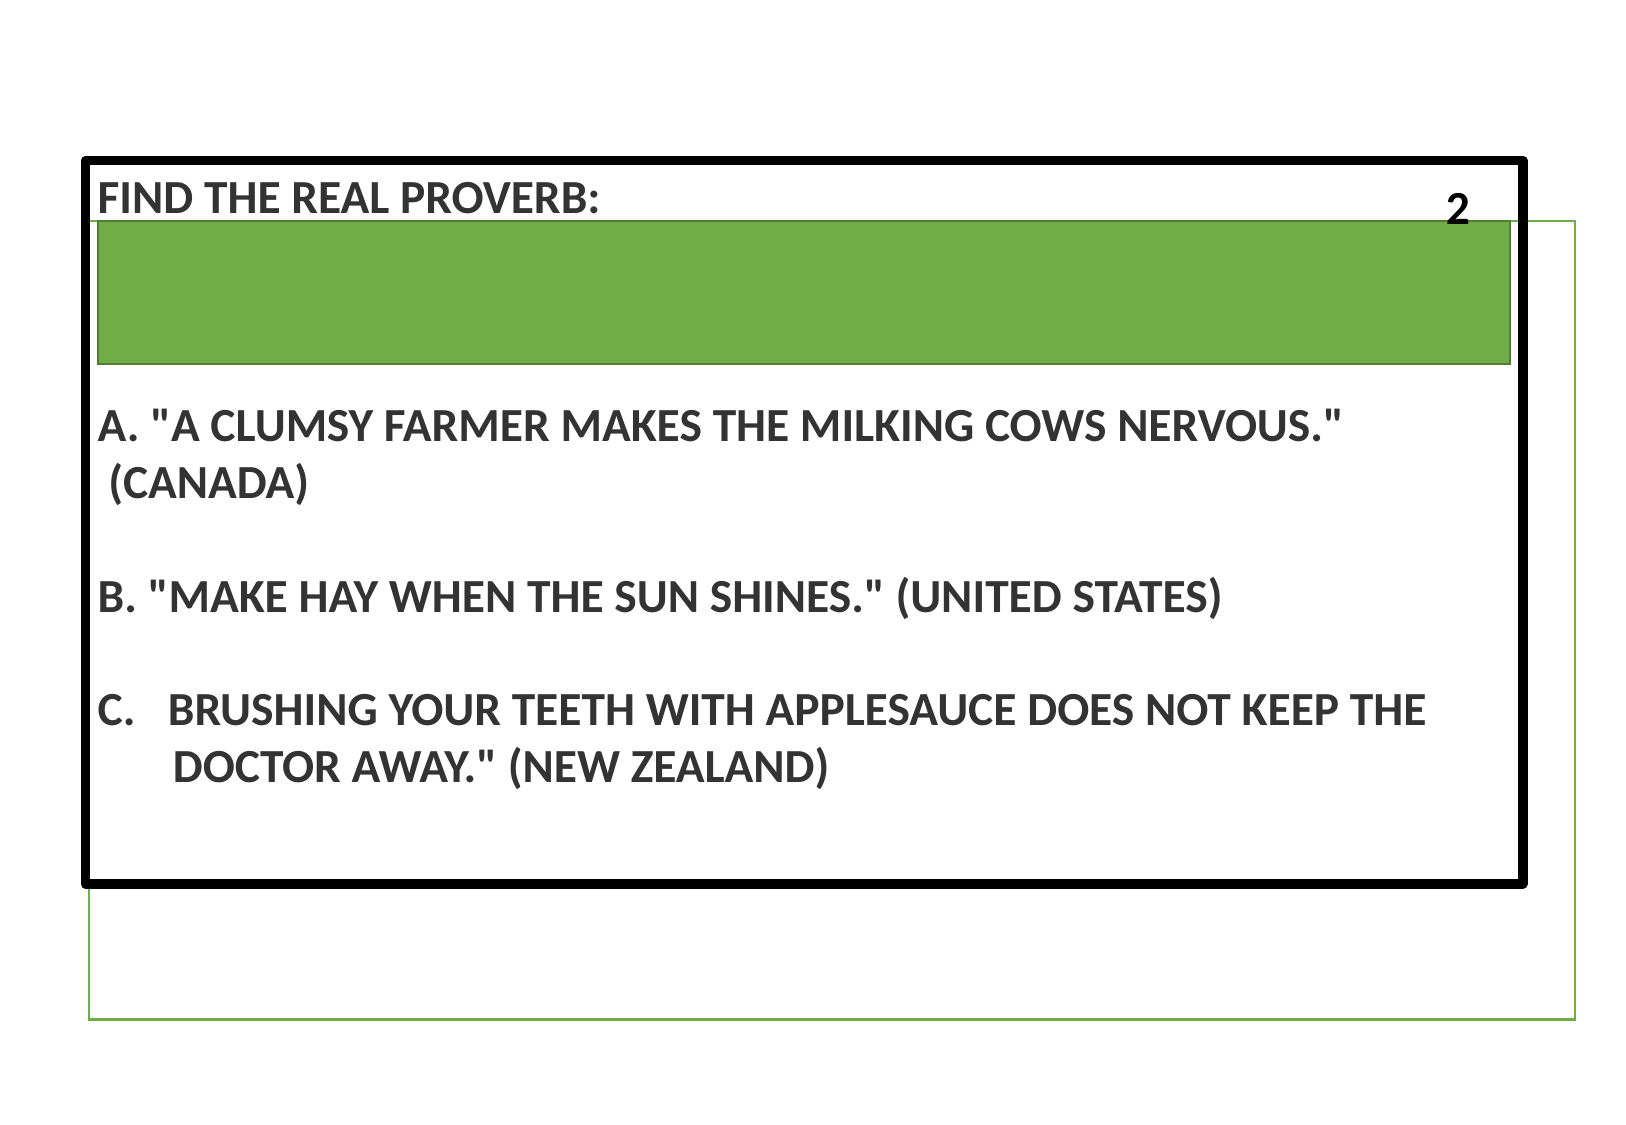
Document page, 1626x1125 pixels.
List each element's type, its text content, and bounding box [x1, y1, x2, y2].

text_box FIND THE REAL PROVERB: B. Meaning: Take advantage of your opportunities because they may not always be there A. "A CLUMSY FARMER MAKES THE MILKING COWS NERVOUS." (CANADA) B. "MAKE HAY WHEN THE SUN SHINES." (UNITED STATES) C. BRUSHING YOUR TEETH WITH APPLESAUCE DOES NOT KEEP THE DOCTOR AWAY." (NEW ZEALAND) [85, 160, 1523, 884]
text_box [88, 220, 1576, 1020]
text_box [97, 220, 1511, 364]
text_box 2 [1433, 170, 1529, 240]
